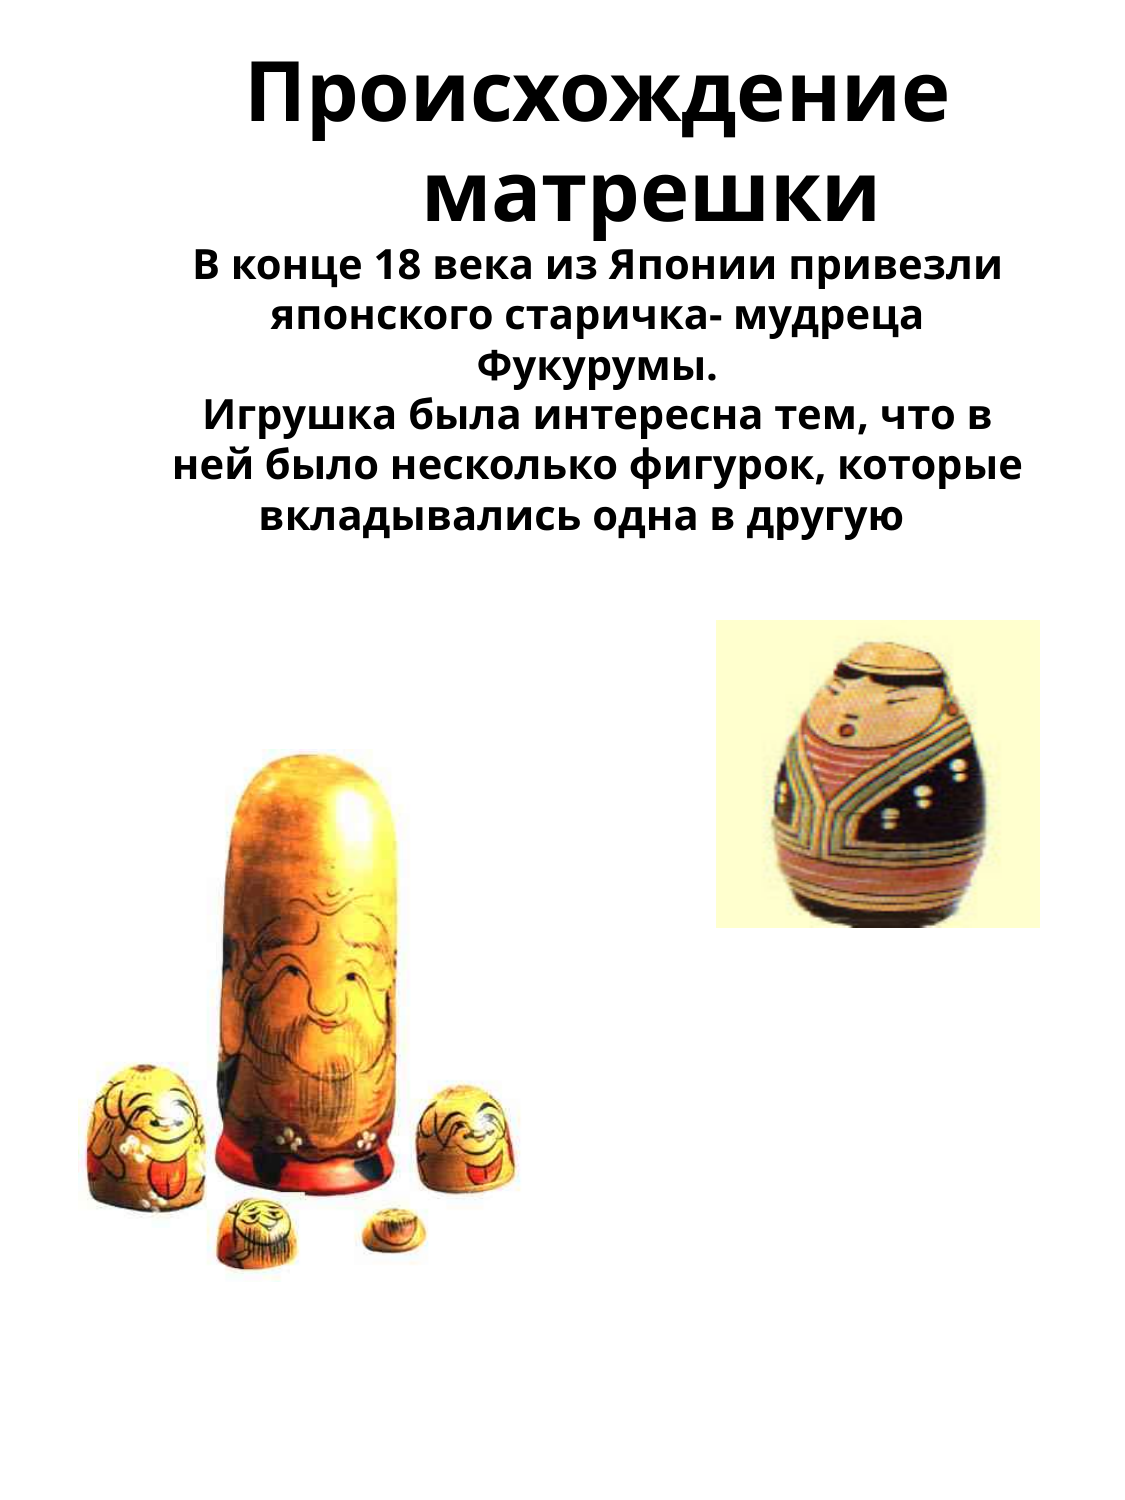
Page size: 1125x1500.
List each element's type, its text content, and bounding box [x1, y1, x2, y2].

picture [715, 619, 1041, 928]
title Происхождение матрешки В конце 18 века из Японии привезли японского старичка- мудреца Фукурумы. Игрушка была интересна тем, что в ней было несколько фигурок, которые вкладывались одна в другую [140, 70, 1055, 657]
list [77, 749, 526, 1283]
